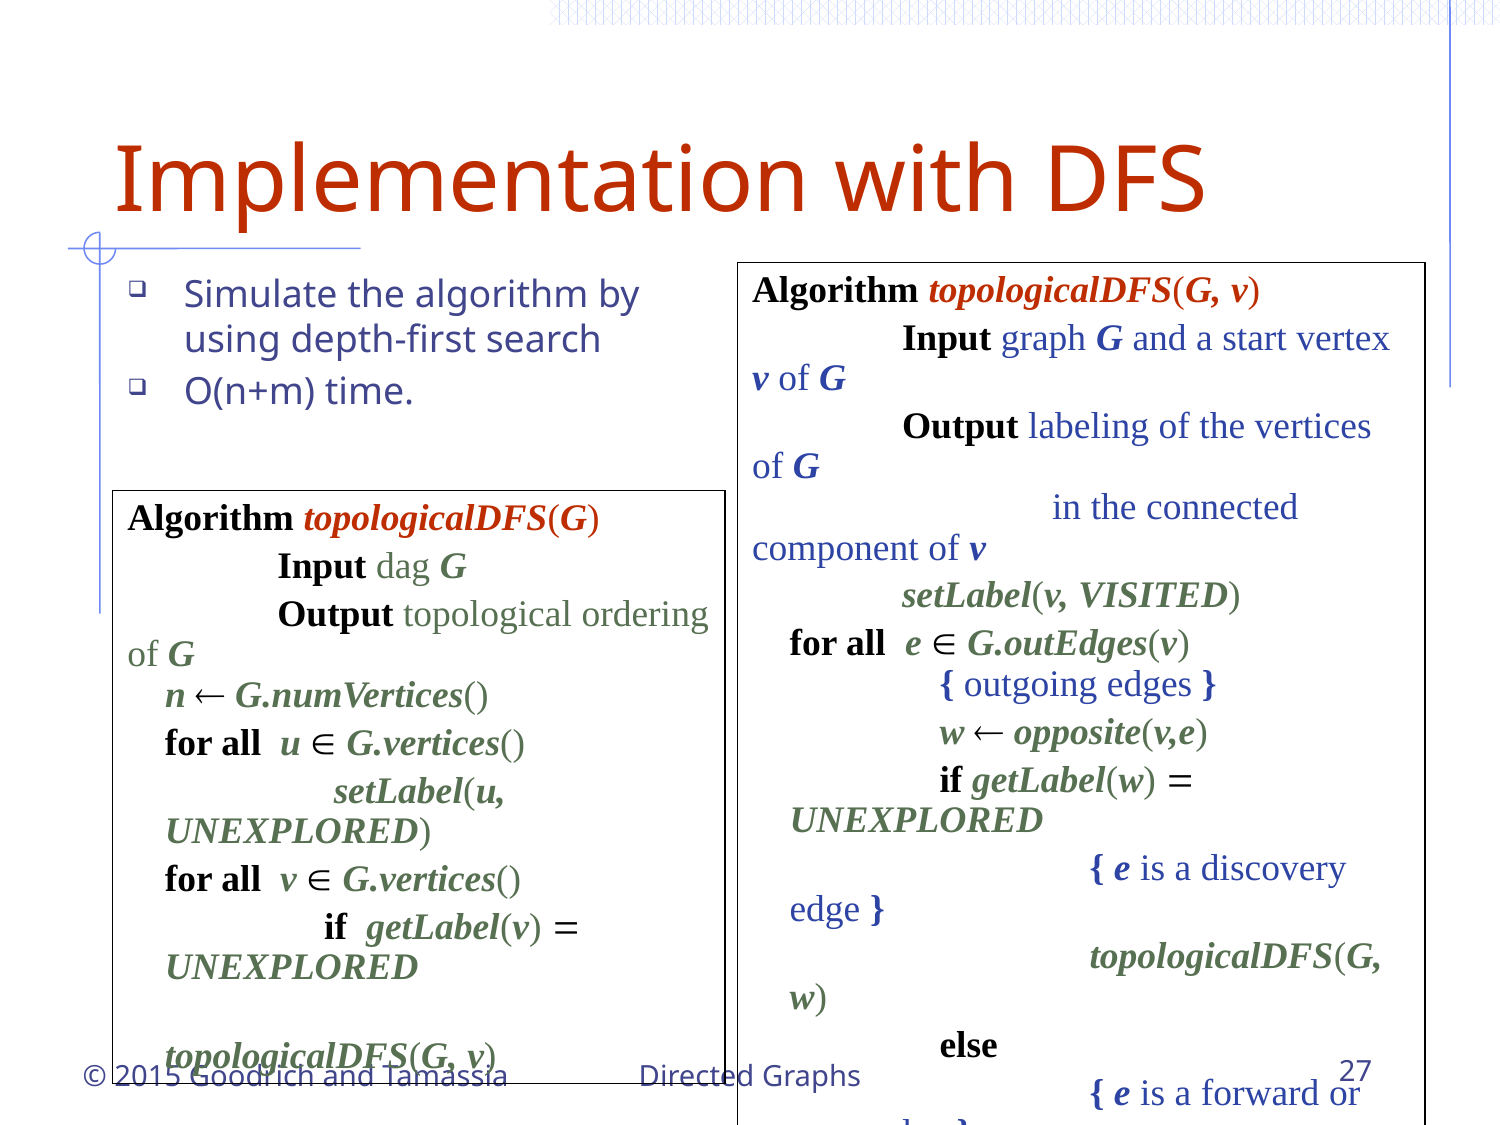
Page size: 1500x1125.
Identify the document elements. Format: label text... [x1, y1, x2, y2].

footer Directed Graphs [512, 1024, 737, 1101]
text_box Algorithm topologicalDFS(G, v) Input graph G and a start vertex v of G Output labeling of the vertices of G in the connected component of v setLabel(v, VISITED) for all e  G.outEdges(v) { outgoing edges } w  opposite(v,e) if getLabel(w) = UNEXPLORED { e is a discovery edge } topologicalDFS(G, w) else { e is a forward or cross edge } Label v with topological number n n  n - 1 [737, 262, 1425, 1125]
title Implementation with DFS [99, 0, 1275, 238]
text_box Algorithm topologicalDFS(G) Input dag G Output topological ordering of G n  G.numVertices() for all u  G.vertices() setLabel(u, UNEXPLORED) for all v  G.vertices() if getLabel(v) = UNEXPLORED topologicalDFS(G, v) [112, 490, 725, 1084]
list Simulate the algorithm by using depth-first search O(n+m) time. [112, 262, 700, 463]
